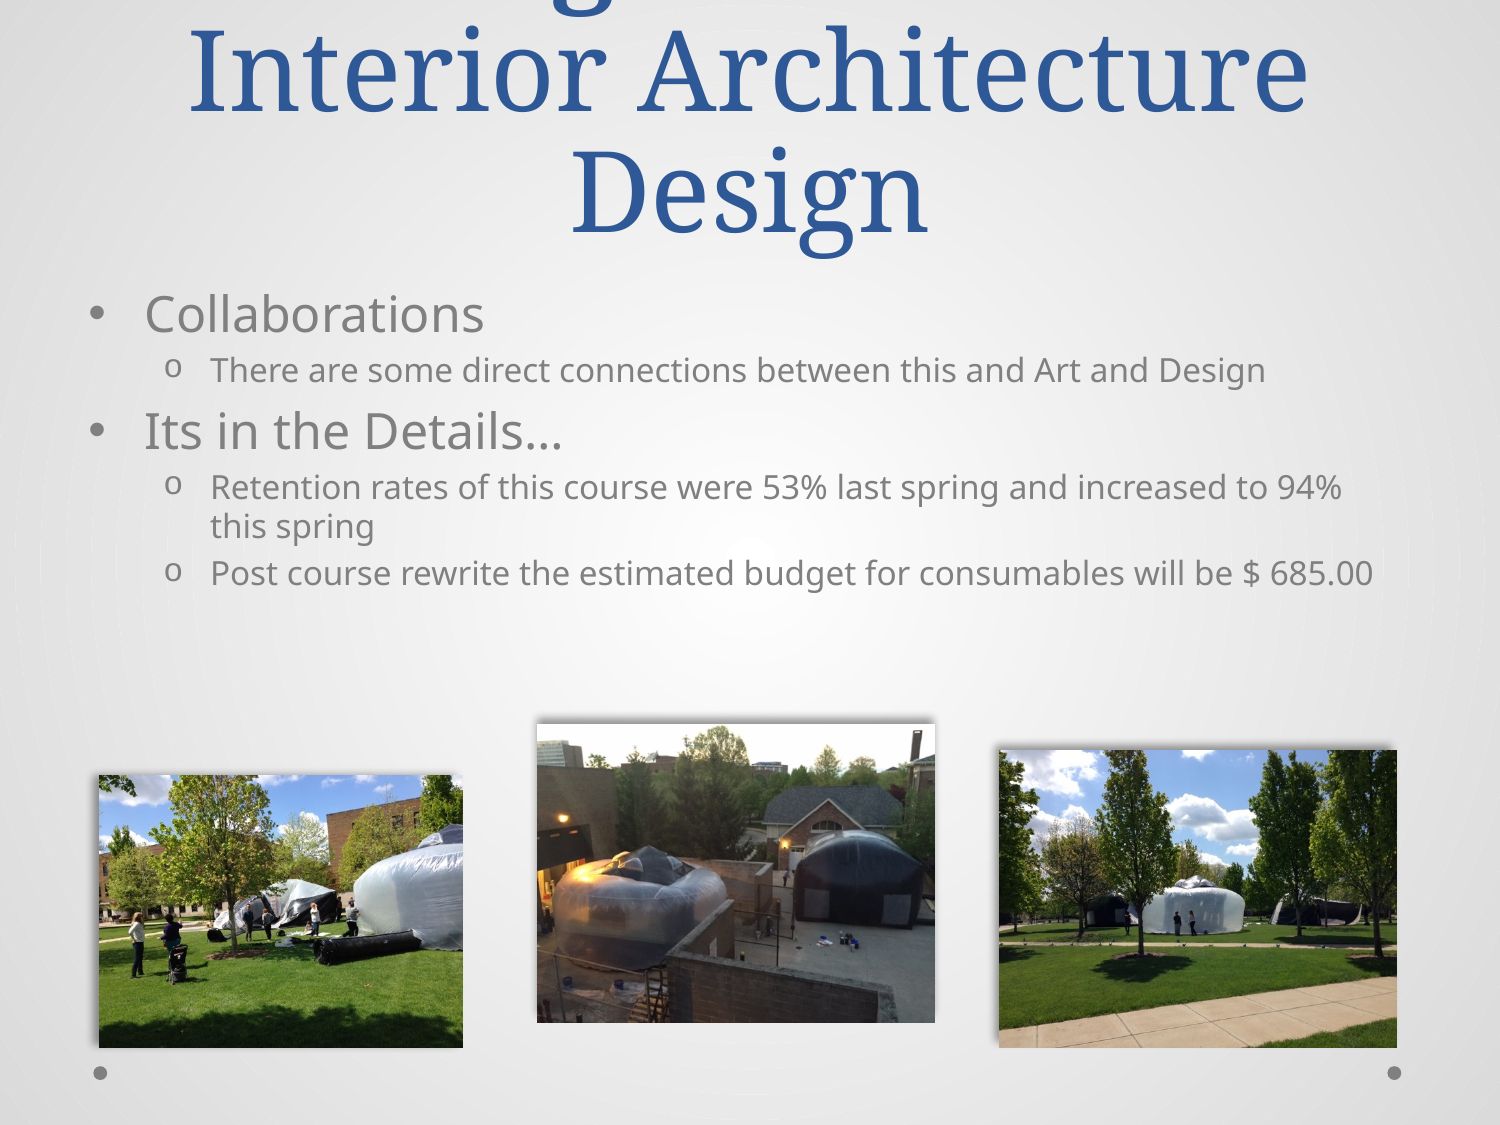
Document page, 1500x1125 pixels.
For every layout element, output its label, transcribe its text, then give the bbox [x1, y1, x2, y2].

title Program Pilot Interior Architecture Design [0, 0, 1500, 263]
picture [999, 749, 1397, 1048]
picture [537, 724, 935, 1023]
picture [99, 775, 463, 1048]
list Collaborations There are some direct connections between this and Art and Design Its in the Details… Retention rates of this course were 53% last spring and increased to 94% this spring Post course rewrite the estimated budget for consumables will be $ 685.00 [73, 275, 1424, 1018]
